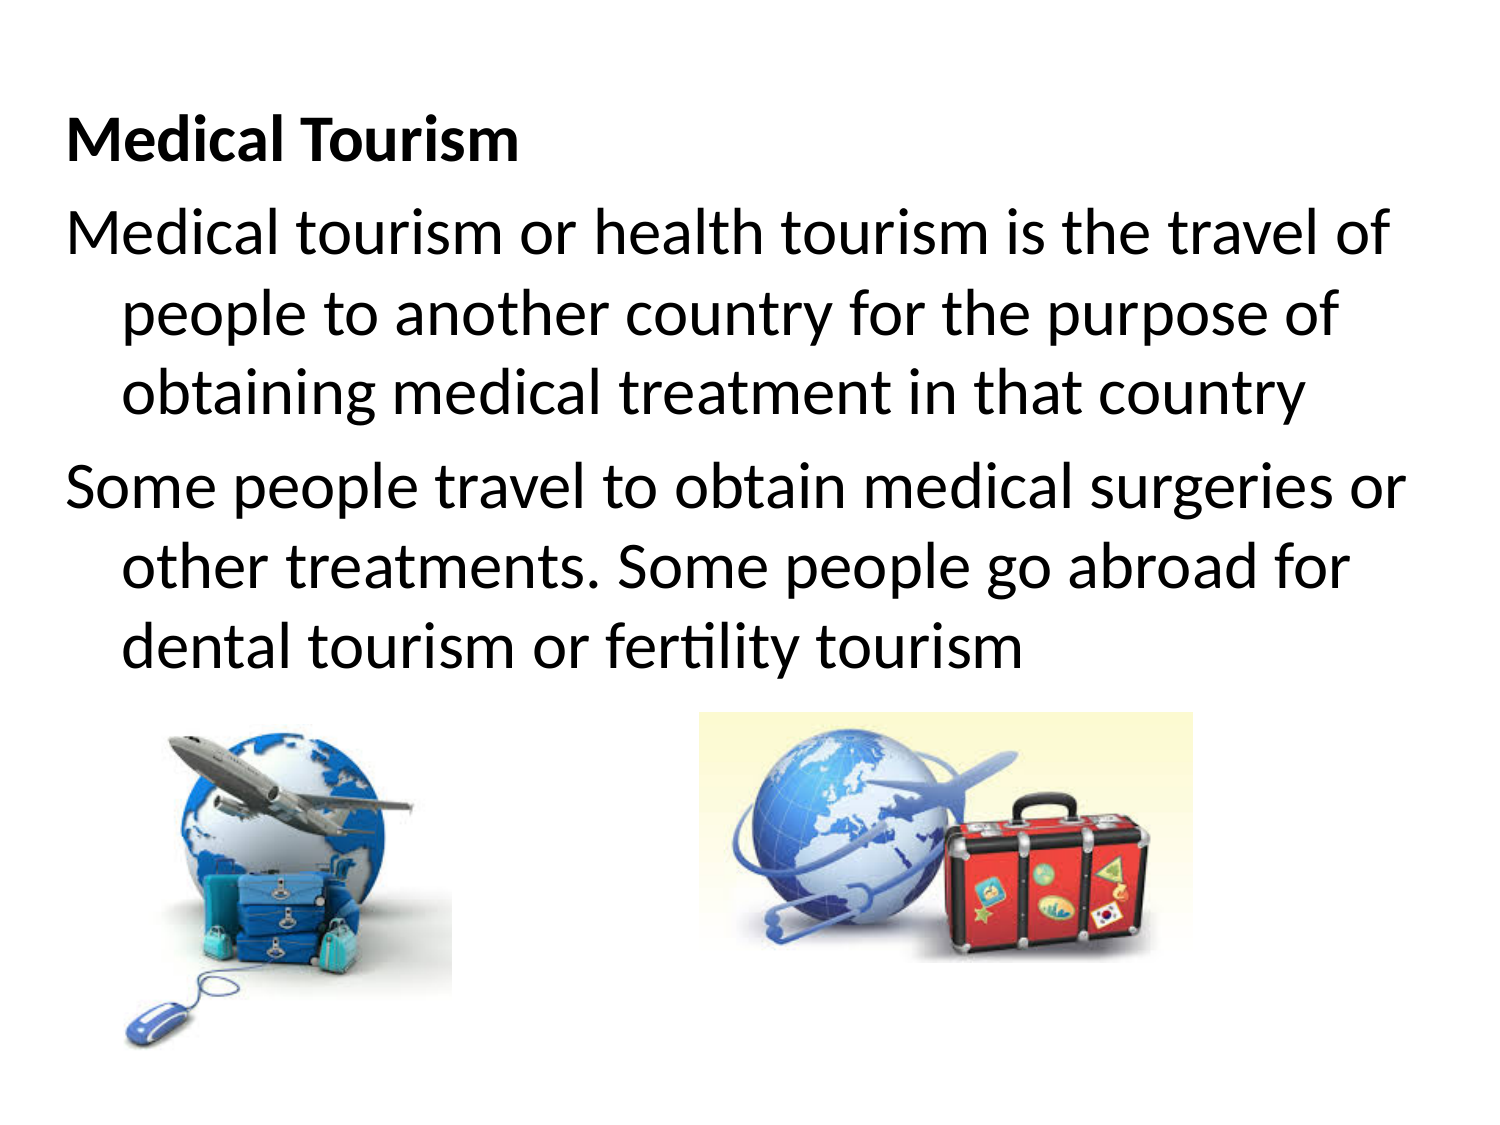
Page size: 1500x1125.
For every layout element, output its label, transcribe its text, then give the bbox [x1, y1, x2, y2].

picture [99, 724, 452, 1077]
picture [699, 712, 1193, 963]
list Medical Tourism Medical tourism or health tourism is the travel of people to another country for the purpose of obtaining medical treatment in that country Some people travel to obtain medical surgeries or other treatments. Some people go abroad for dental tourism or fertility tourism [50, 87, 1463, 1088]
